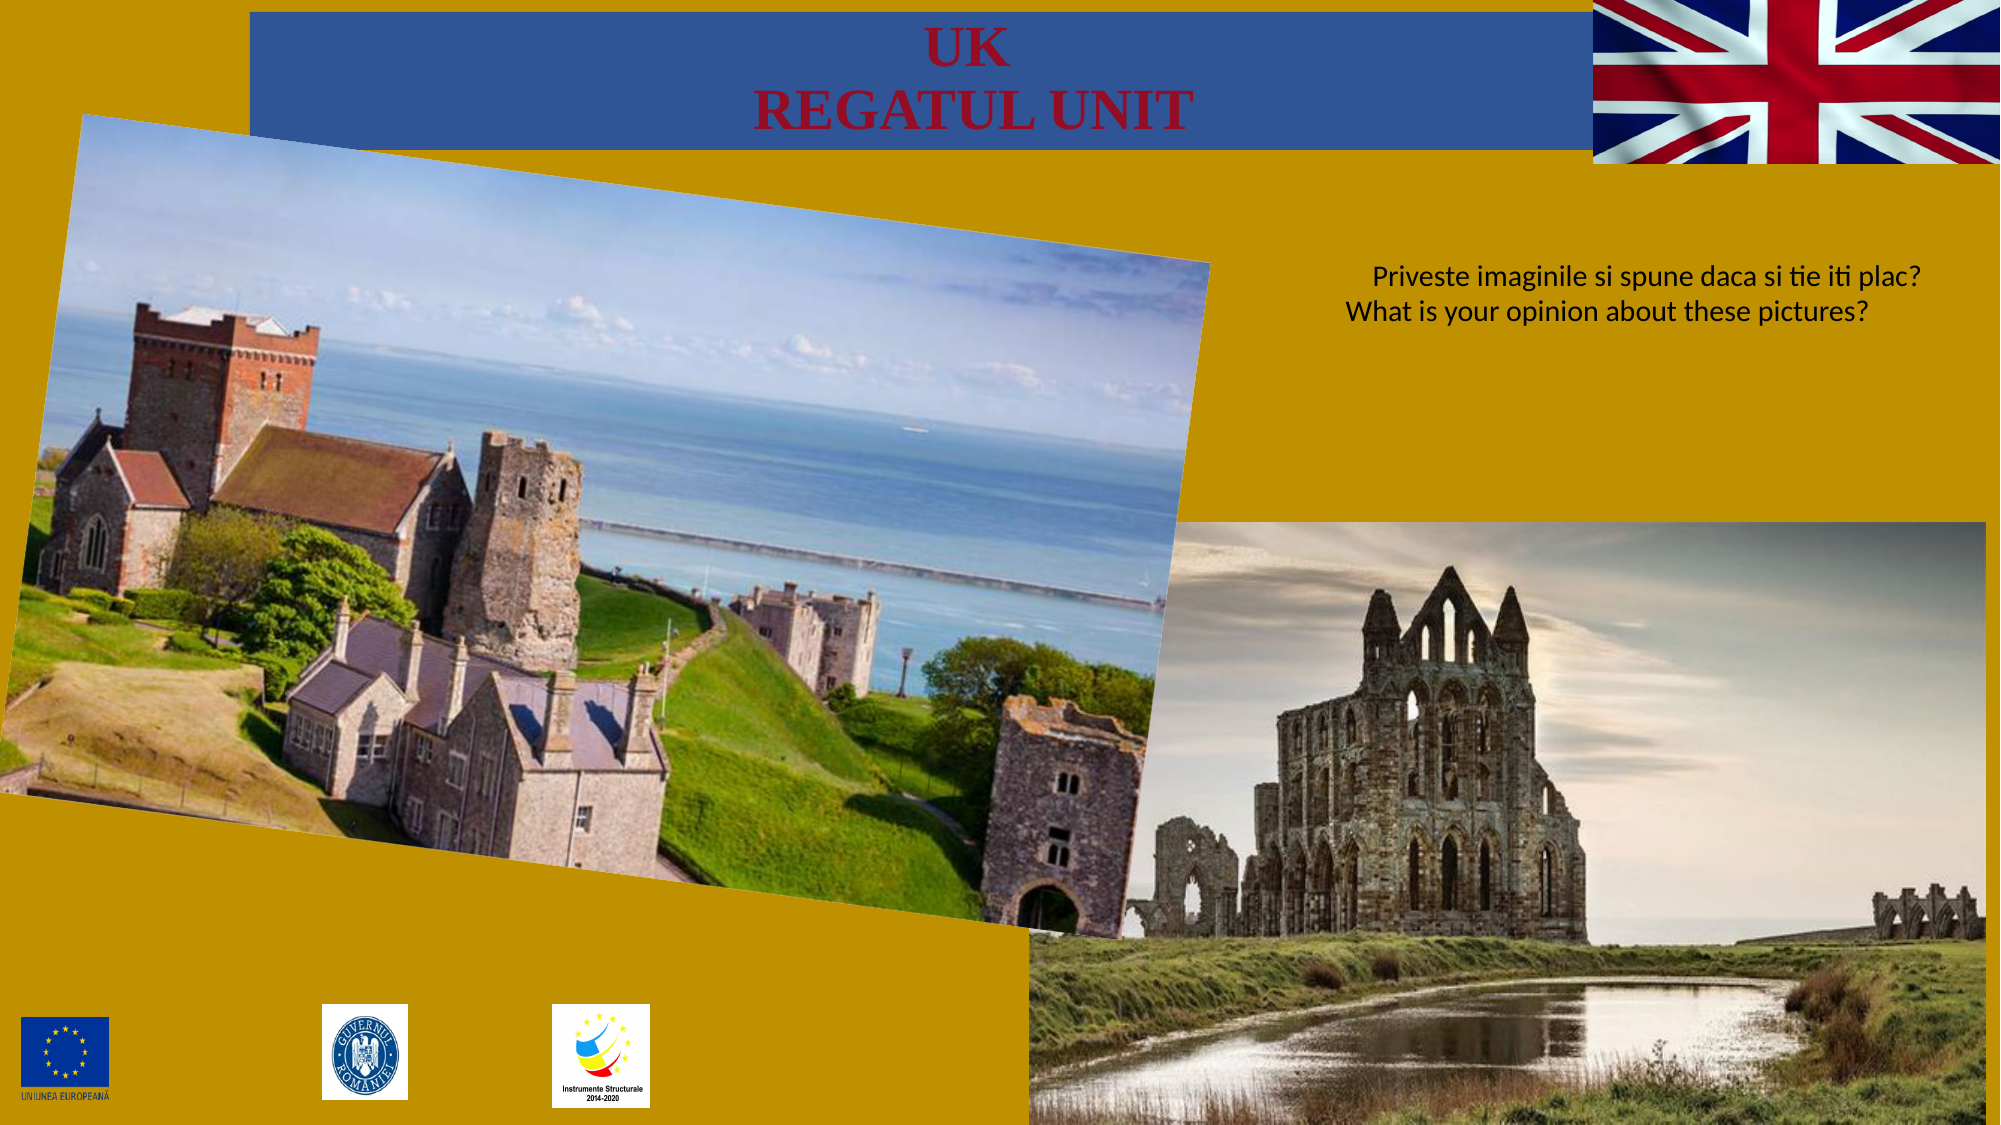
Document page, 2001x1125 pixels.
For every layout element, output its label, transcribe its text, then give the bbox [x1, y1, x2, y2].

picture [1593, 0, 2000, 164]
picture [0, 114, 1986, 1125]
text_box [21, 1004, 650, 1109]
title UK REGATUL UNIT [249, 11, 1593, 150]
subtitle Priveste imaginile si spune daca si tie iti plac? What is your opinion about these pictures? [1330, 185, 1954, 452]
